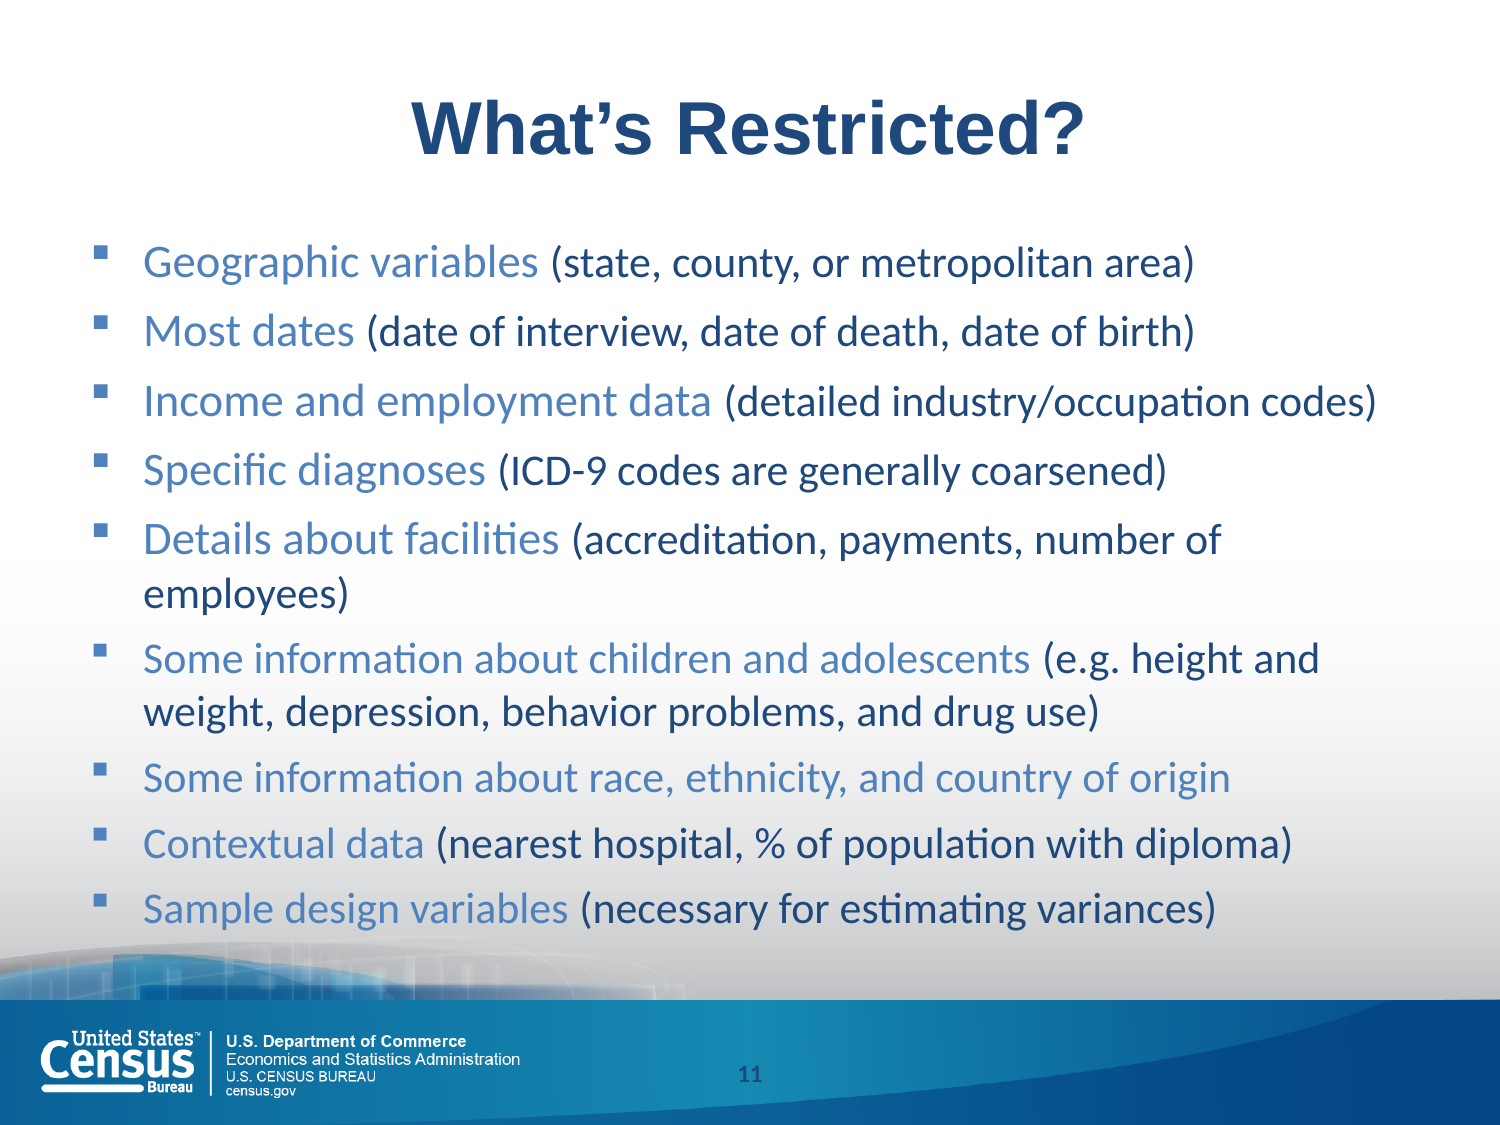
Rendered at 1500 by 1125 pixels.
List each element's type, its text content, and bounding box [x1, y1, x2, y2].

slide_number 11 [575, 1042, 925, 1103]
picture [0, 0, 1500, 1125]
list Geographic variables (state, county, or metropolitan area) Most dates (date of interview, date of death, date of birth) Income and employment data (detailed industry/occupation codes) Specific diagnoses (ICD-9 codes are generally coarsened) Details about facilities (accreditation, payments, number of employees) Some information about children and adolescents (e.g. height and weight, depression, behavior problems, and drug use) Some information about race, ethnicity, and country of origin Contextual data (nearest hospital, % of population with diploma) Sample design variables (necessary for estimating variances) [75, 223, 1425, 984]
title What’s Restricted? [75, 45, 1425, 204]
